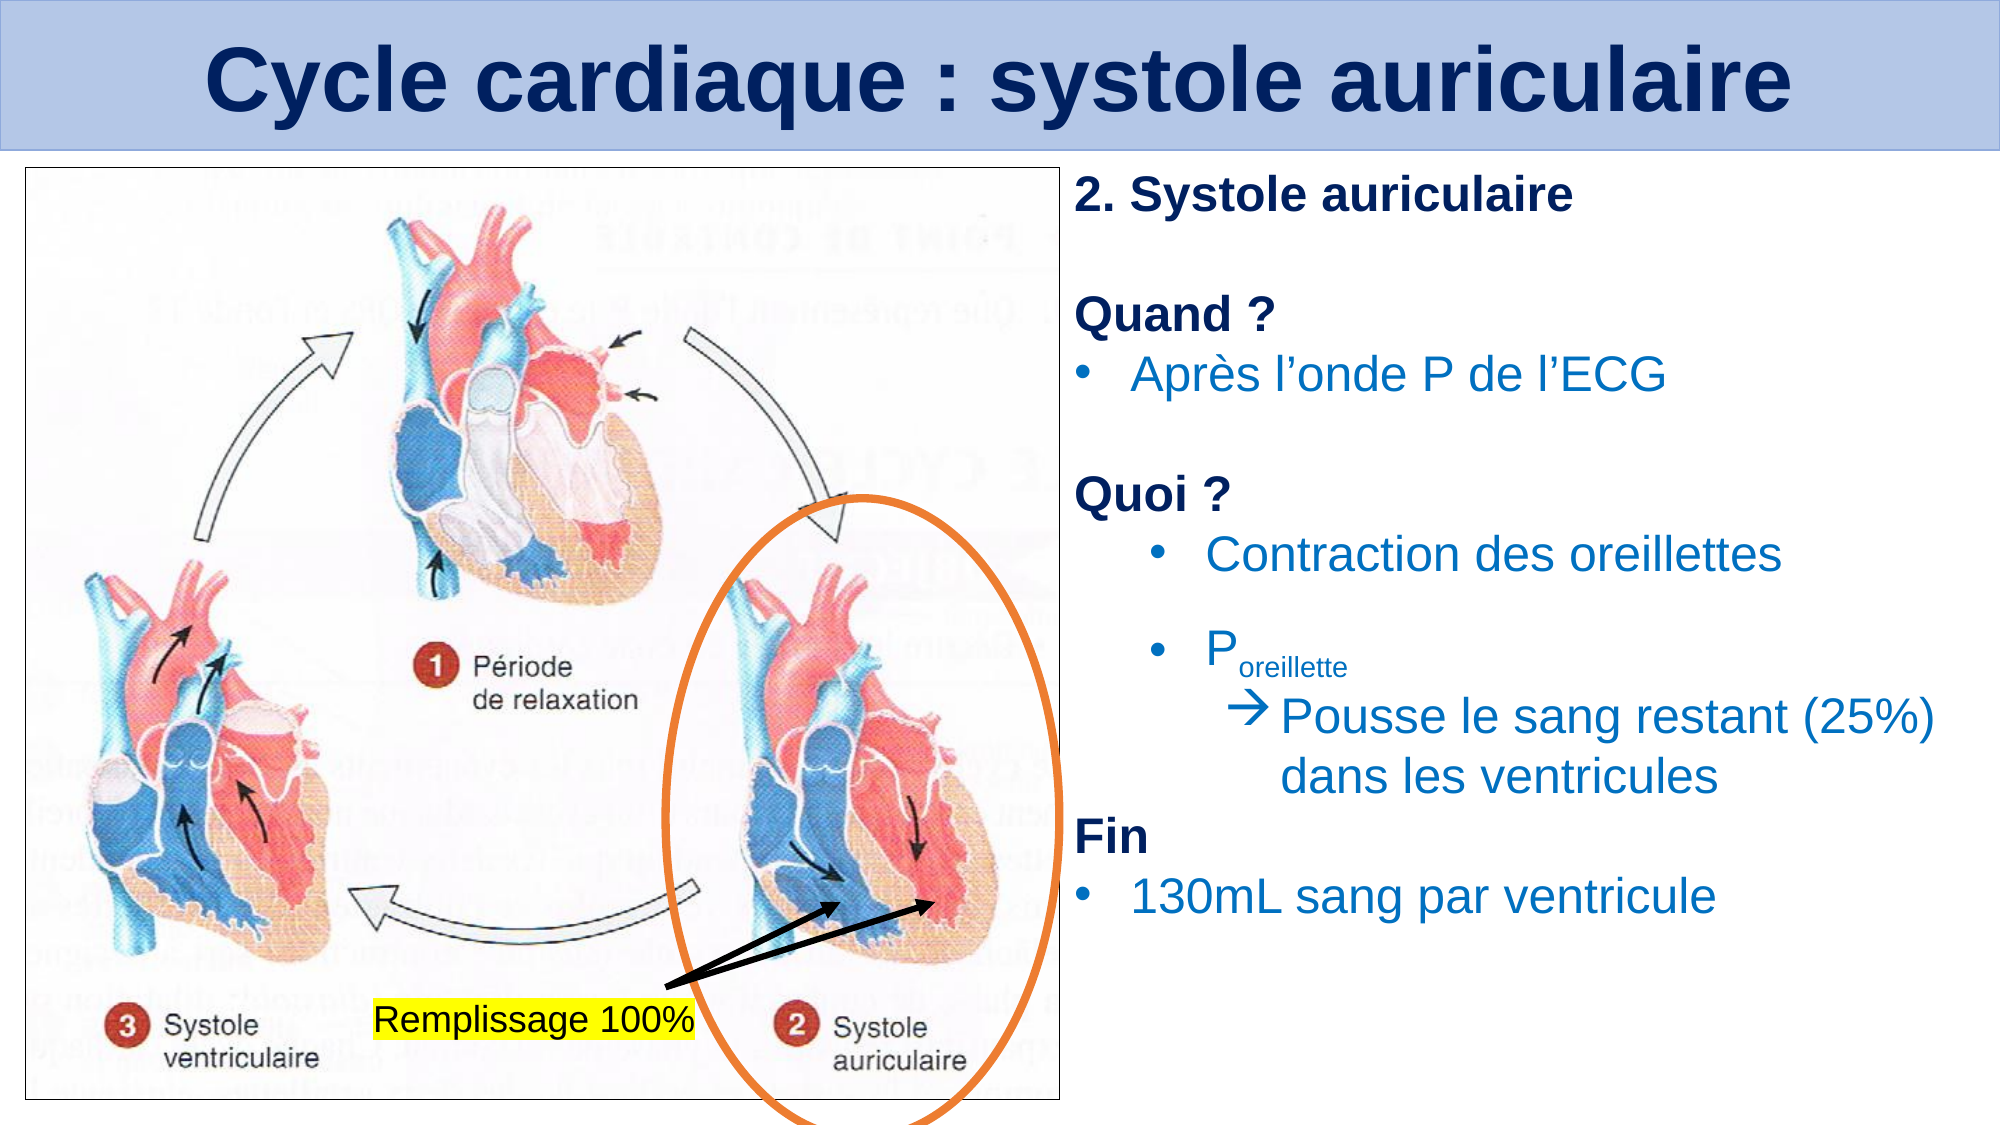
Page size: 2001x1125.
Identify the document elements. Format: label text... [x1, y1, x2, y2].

text_box Cycle cardiaque : systole auriculaire [0, 0, 2000, 151]
picture [26, 167, 1060, 1099]
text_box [358, 902, 936, 1048]
text_box [766, 1099, 959, 1125]
